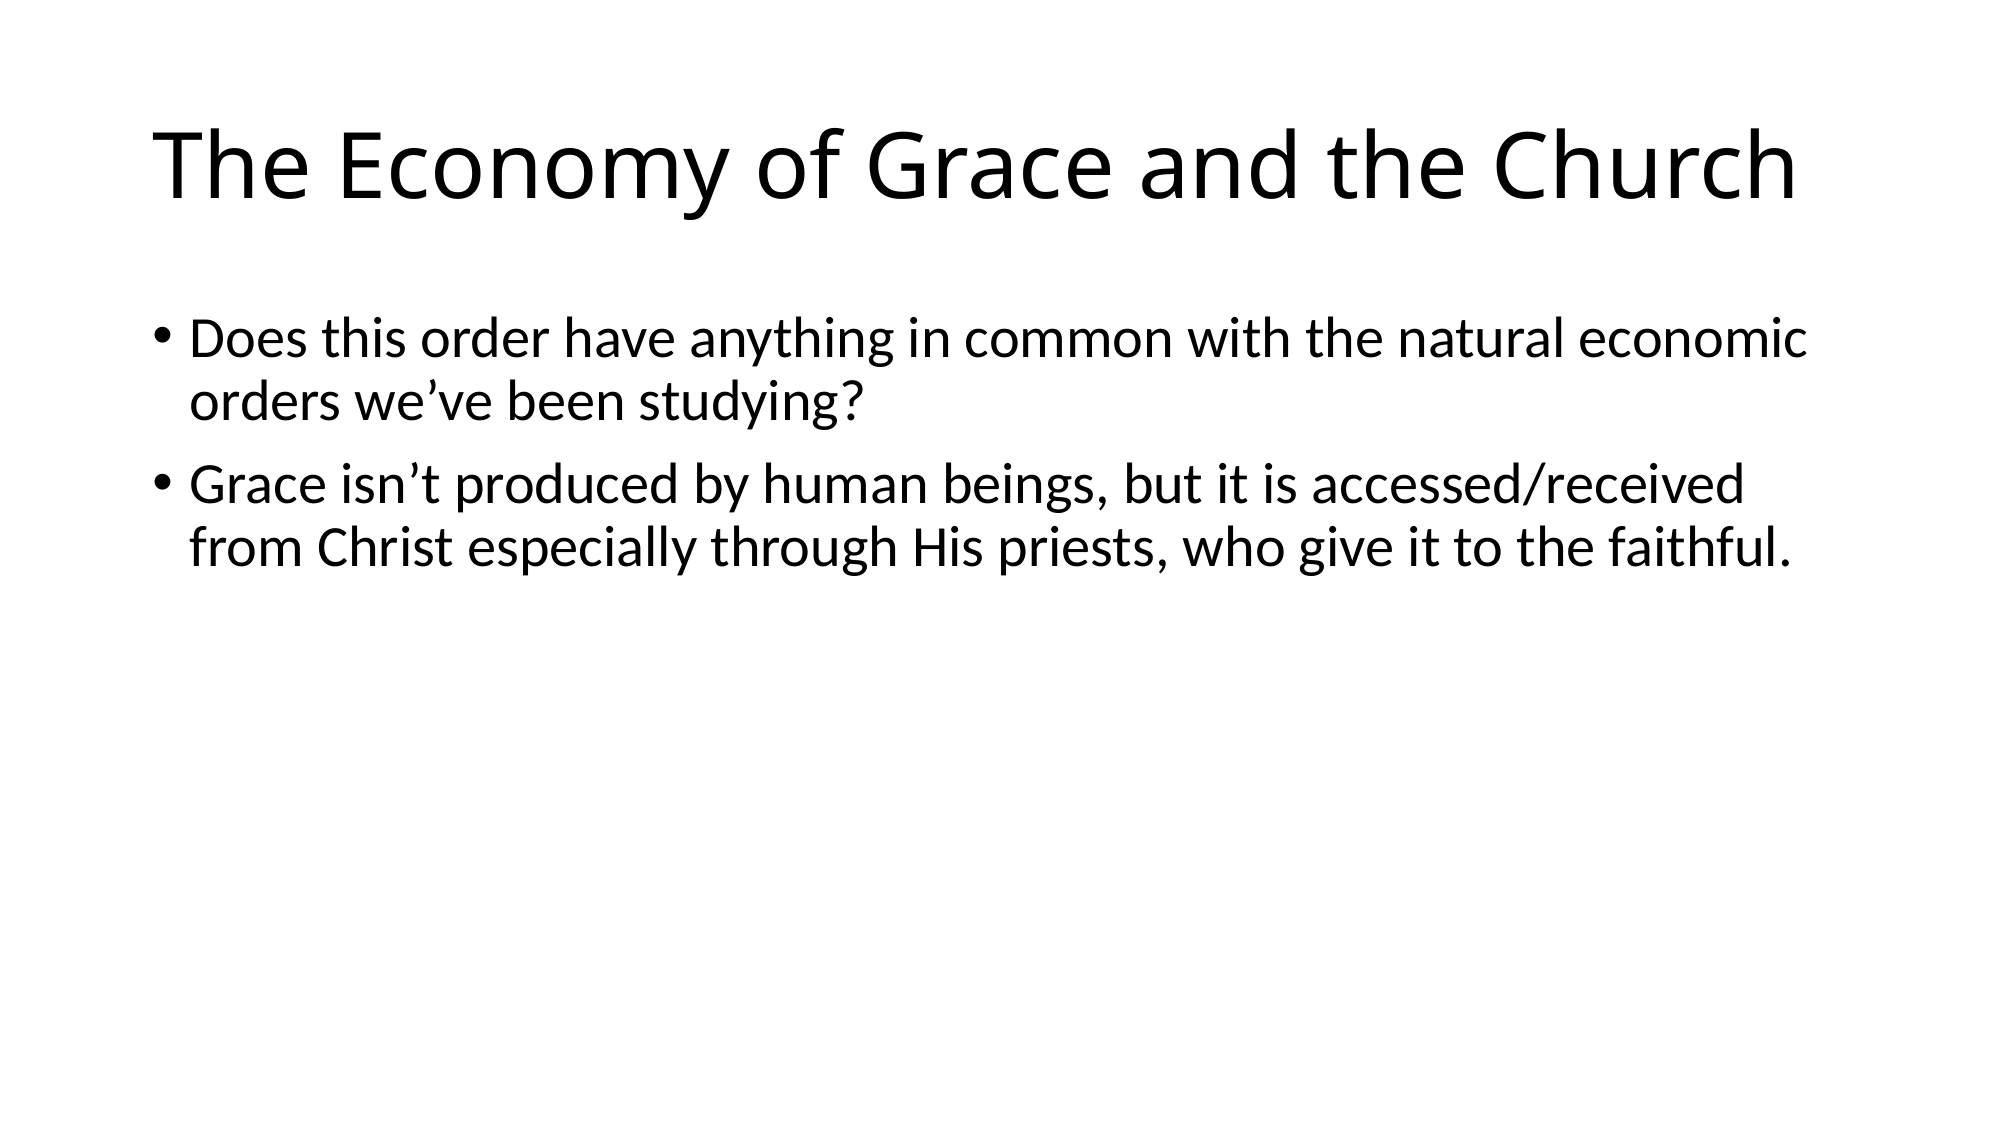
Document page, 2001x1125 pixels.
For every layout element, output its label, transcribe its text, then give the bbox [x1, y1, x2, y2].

list Does this order have anything in common with the natural economic orders we’ve been studying? Grace isn’t produced by human beings, but it is accessed/received from Christ especially through His priests, who give it to the faithful. [137, 299, 1863, 1014]
title The Economy of Grace and the Church [137, 59, 1863, 278]
